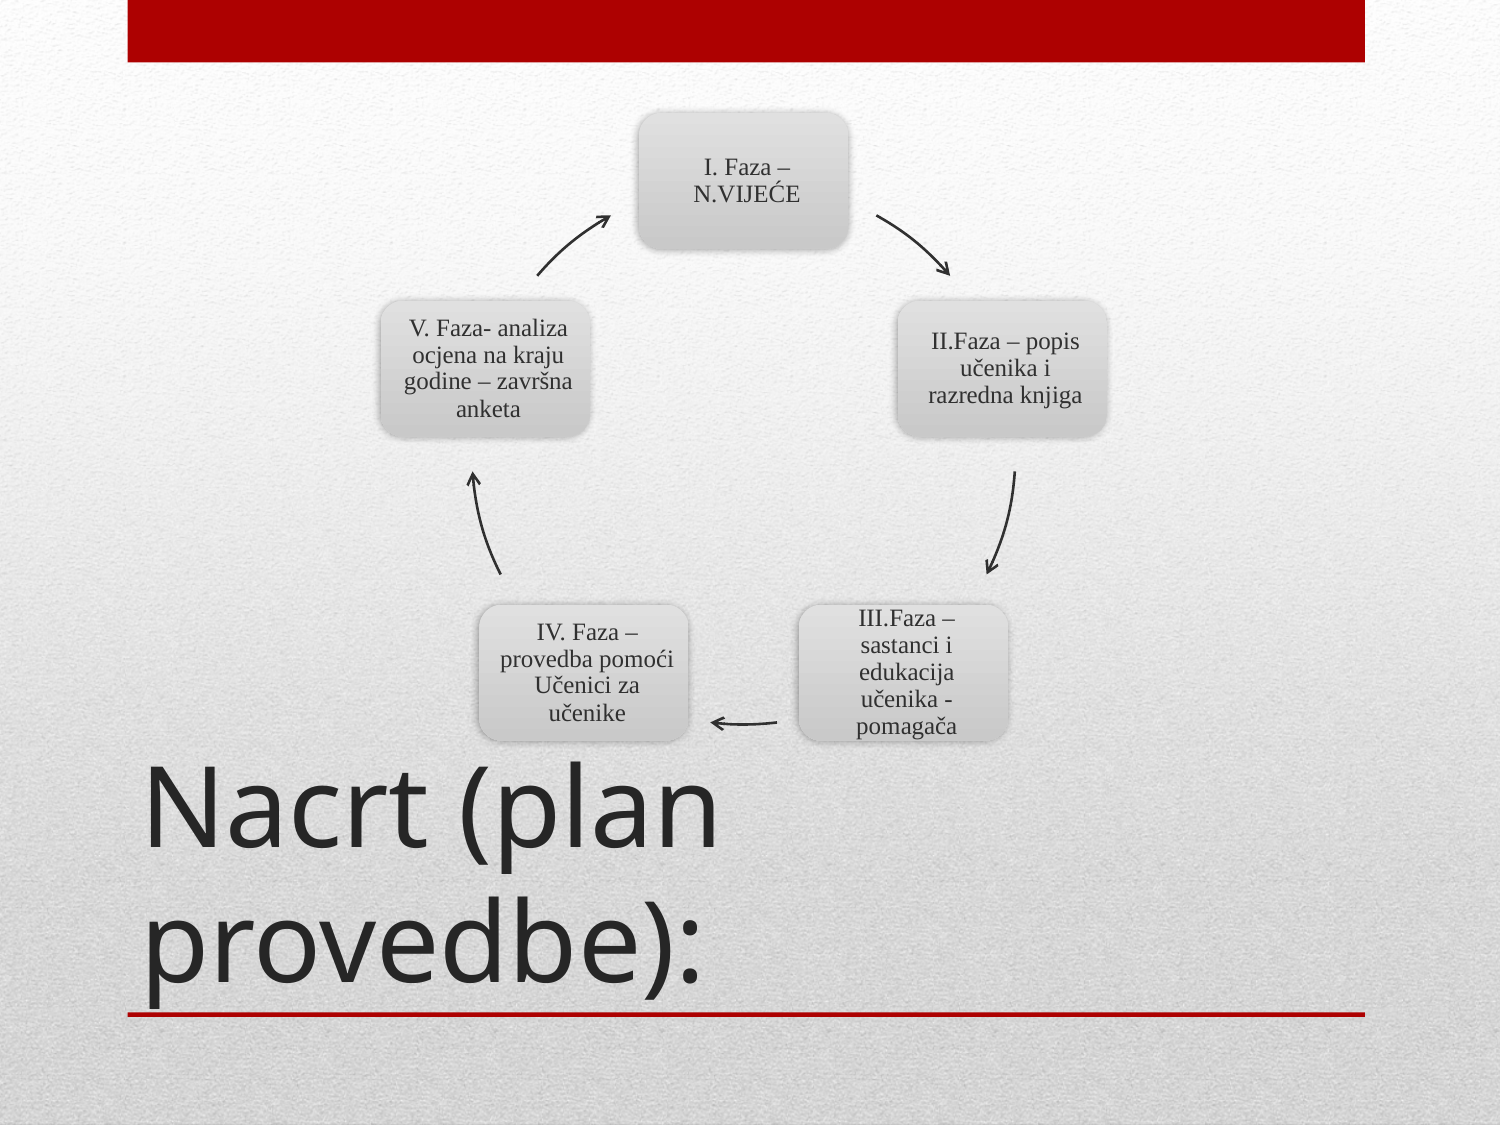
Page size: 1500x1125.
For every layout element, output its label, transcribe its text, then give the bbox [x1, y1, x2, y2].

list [124, 111, 1364, 751]
title Nacrt (plan provedbe): [125, 760, 1238, 1013]
